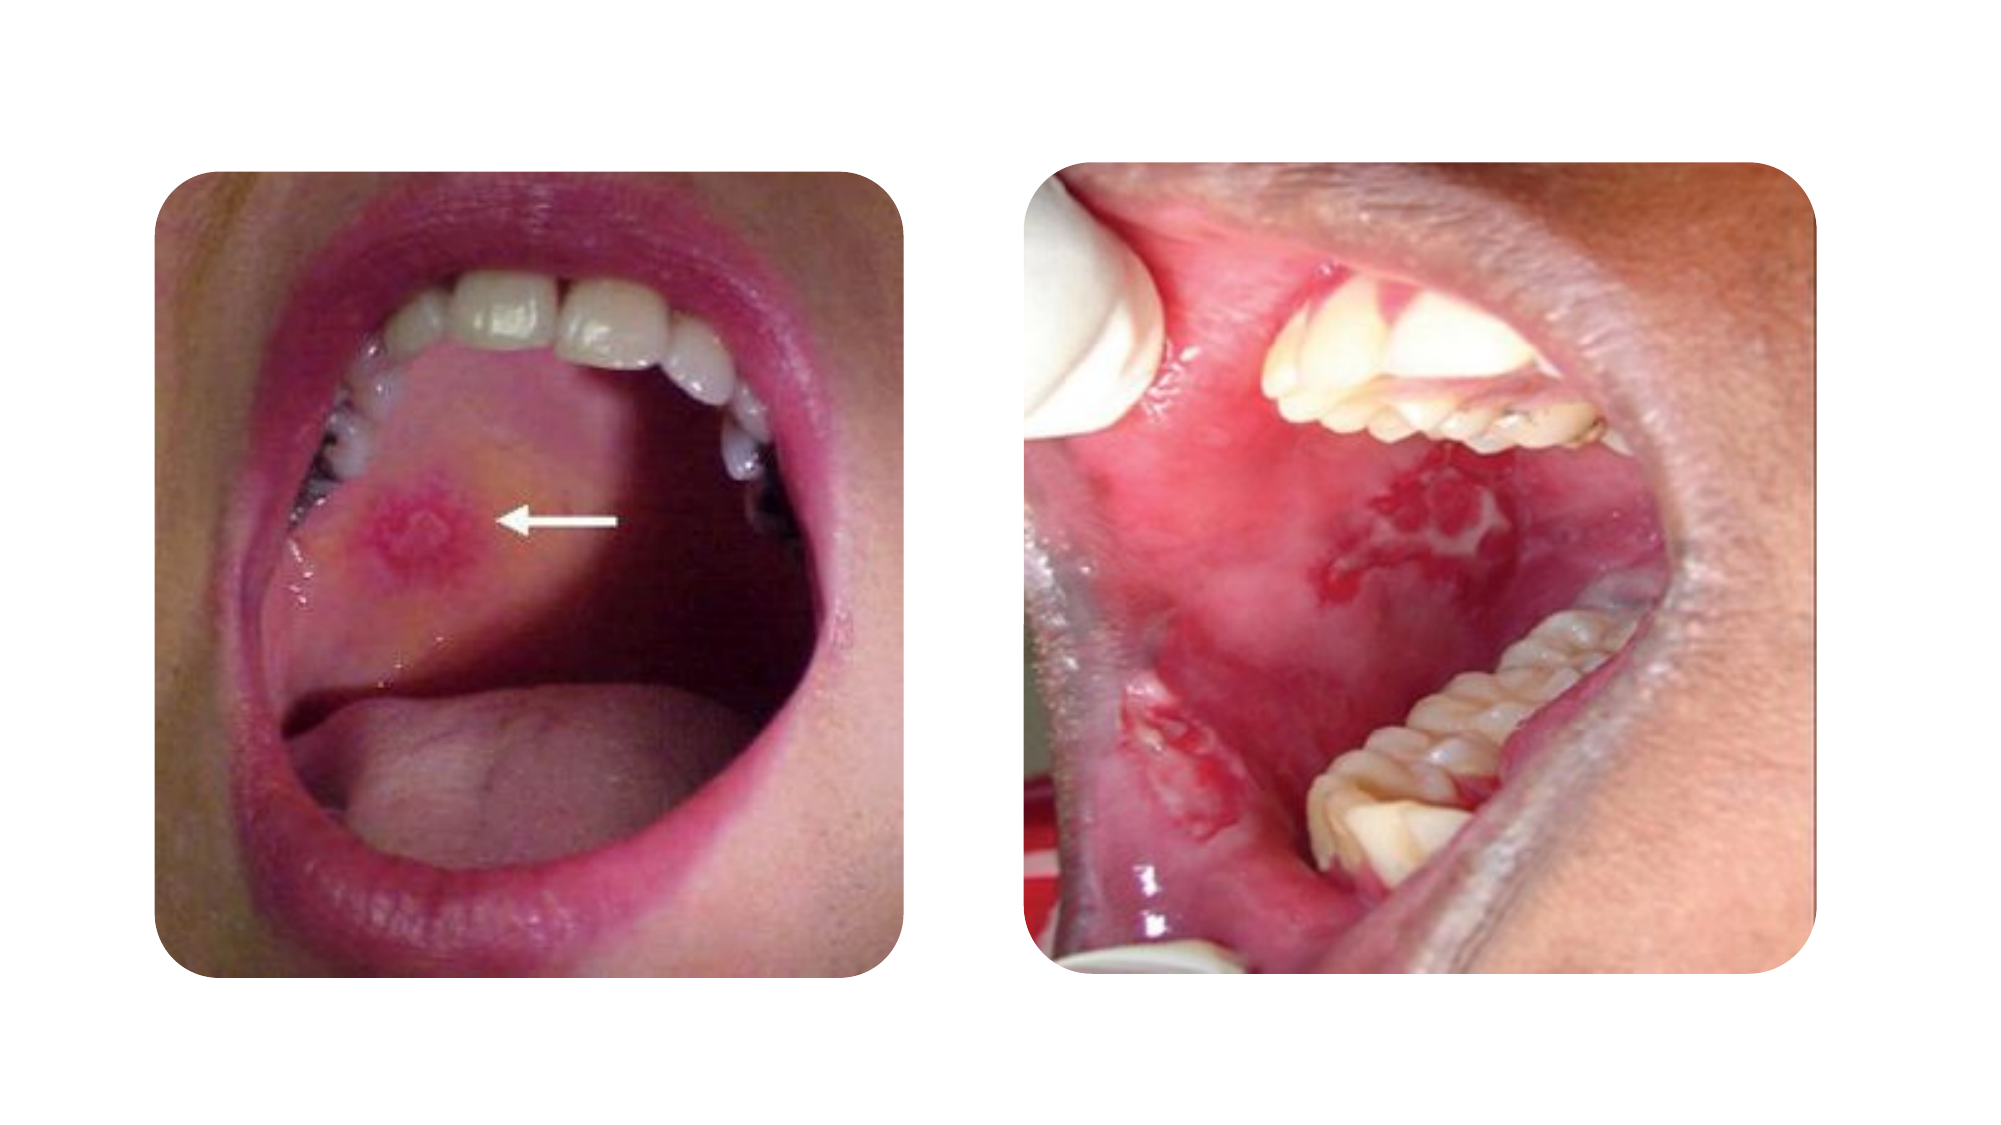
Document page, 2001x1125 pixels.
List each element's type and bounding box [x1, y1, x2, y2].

list [154, 171, 905, 979]
picture [1023, 161, 1818, 975]
